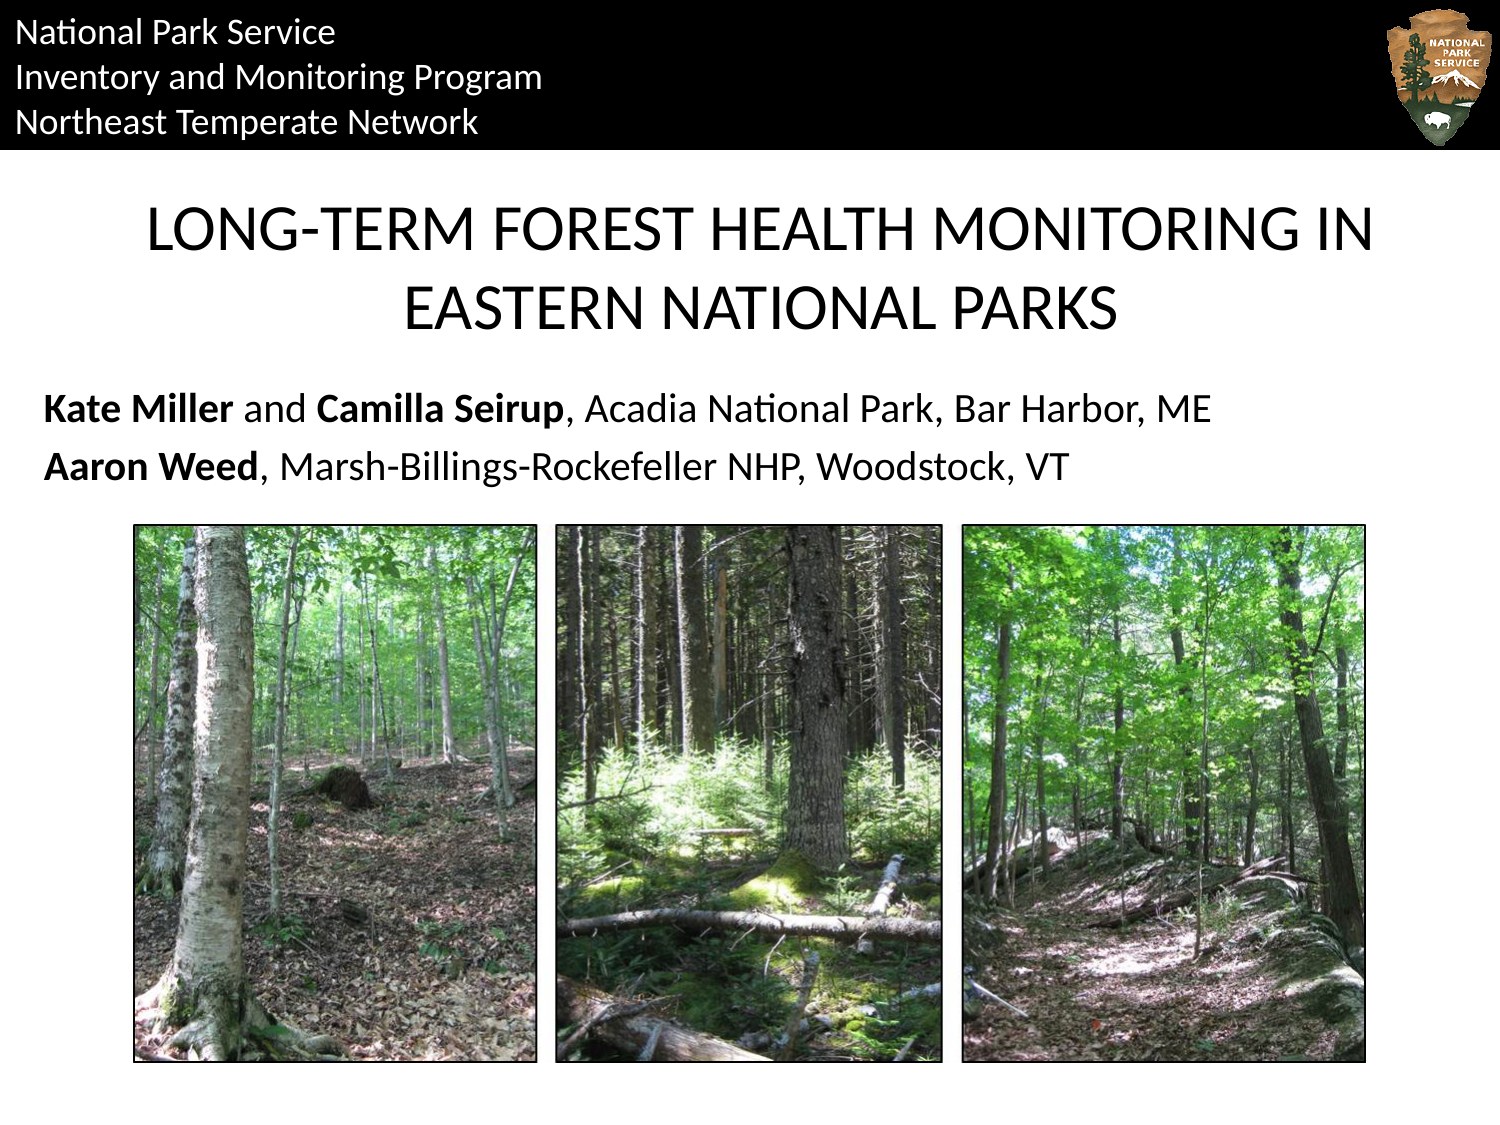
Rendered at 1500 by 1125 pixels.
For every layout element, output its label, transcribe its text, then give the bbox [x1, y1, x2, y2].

picture [1386, 8, 1492, 146]
title Long-Term Forest Health Monitoring in Eastern National Parks [27, 176, 1496, 352]
text_box National Park Service Inventory and Monitoring Program Northeast Temperate Network [0, 0, 1500, 150]
text_box Kate Miller and Camilla Seirup, Acadia National Park, Bar Harbor, ME Aaron Weed, Marsh-Billings-Rockefeller NHP, Woodstock, VT [29, 372, 1467, 563]
picture [133, 524, 1367, 1064]
